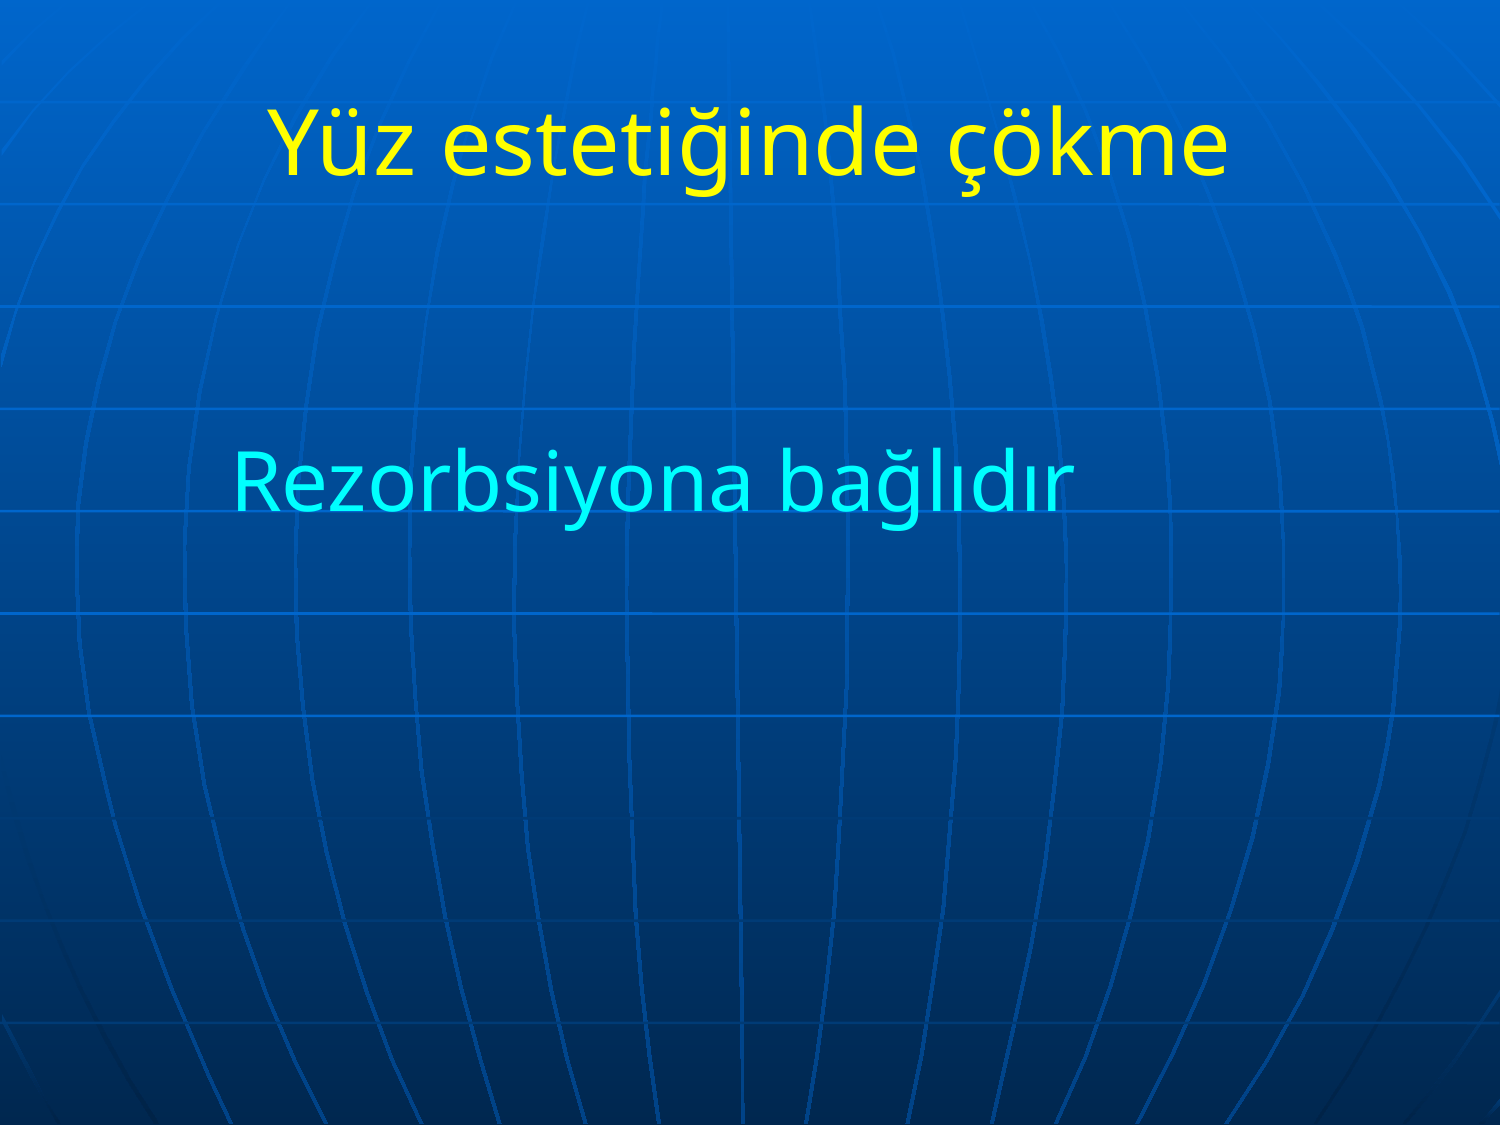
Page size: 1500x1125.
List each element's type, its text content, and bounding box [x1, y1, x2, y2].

list Rezorbsiyona bağlıdır [149, 420, 1500, 1125]
title Yüz estetiğinde çökme [74, 45, 1426, 233]
